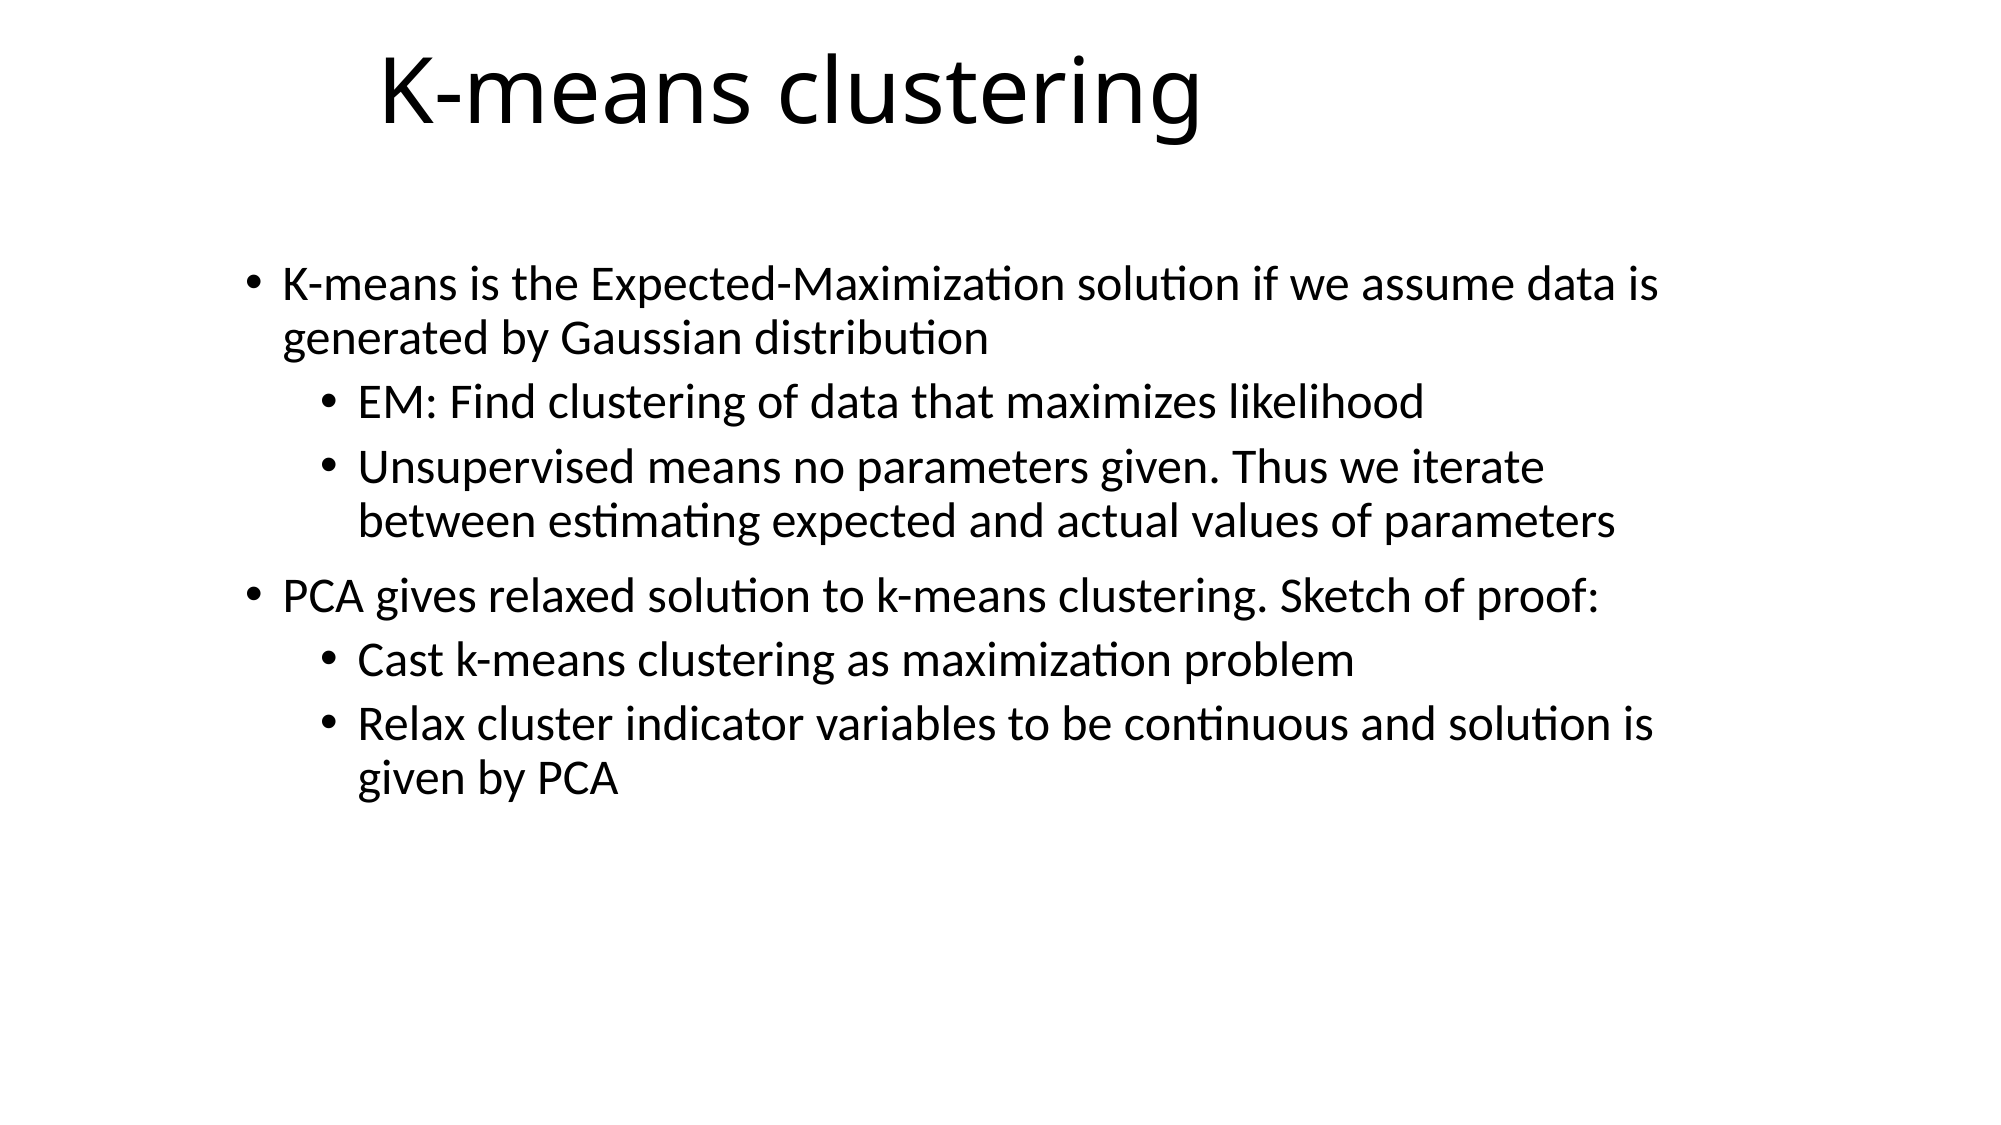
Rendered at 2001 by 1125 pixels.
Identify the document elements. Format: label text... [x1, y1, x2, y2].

list K-means is the Expected-Maximization solution if we assume data is generated by Gaussian distribution EM: Find clustering of data that maximizes likelihood Unsupervised means no parameters given. Thus we iterate between estimating expected and actual values of parameters PCA gives relaxed solution to k-means clustering. Sketch of proof: Cast k-means clustering as maximization problem Relax cluster indicator variables to be continuous and solution is given by PCA [230, 249, 1705, 1075]
title K-means clustering [362, 0, 1638, 188]
